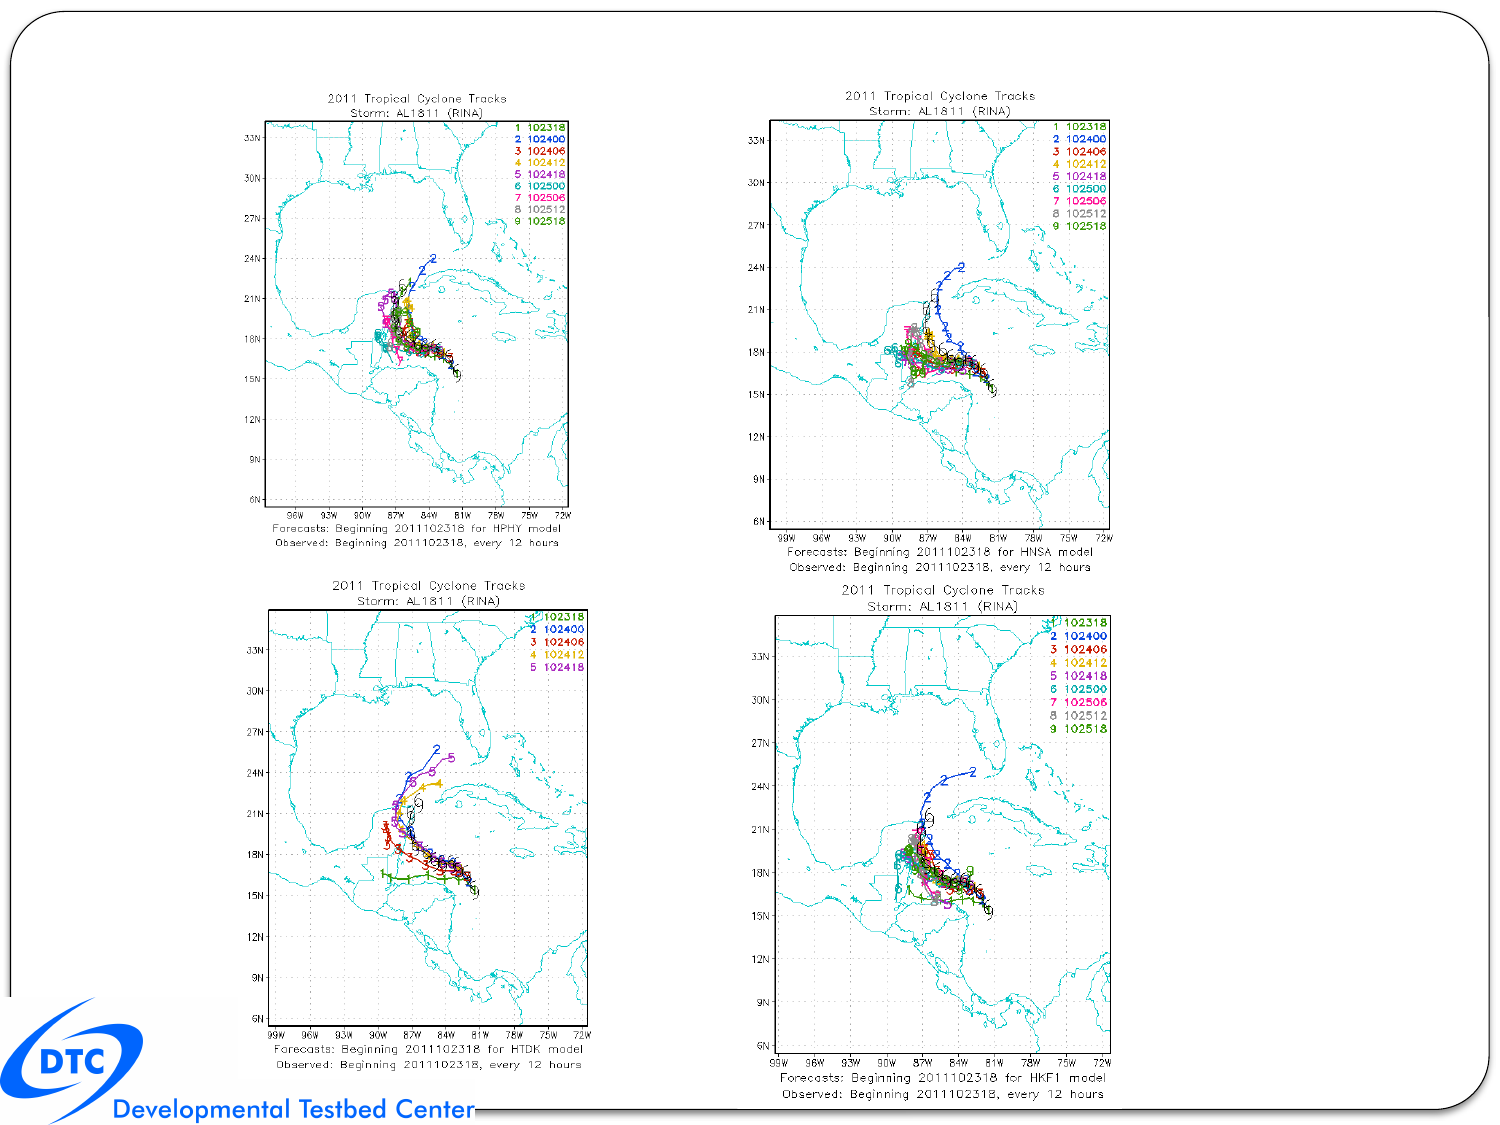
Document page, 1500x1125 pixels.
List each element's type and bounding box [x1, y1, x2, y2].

picture [237, 87, 578, 551]
picture [737, 87, 1122, 1110]
picture [0, 573, 595, 1125]
